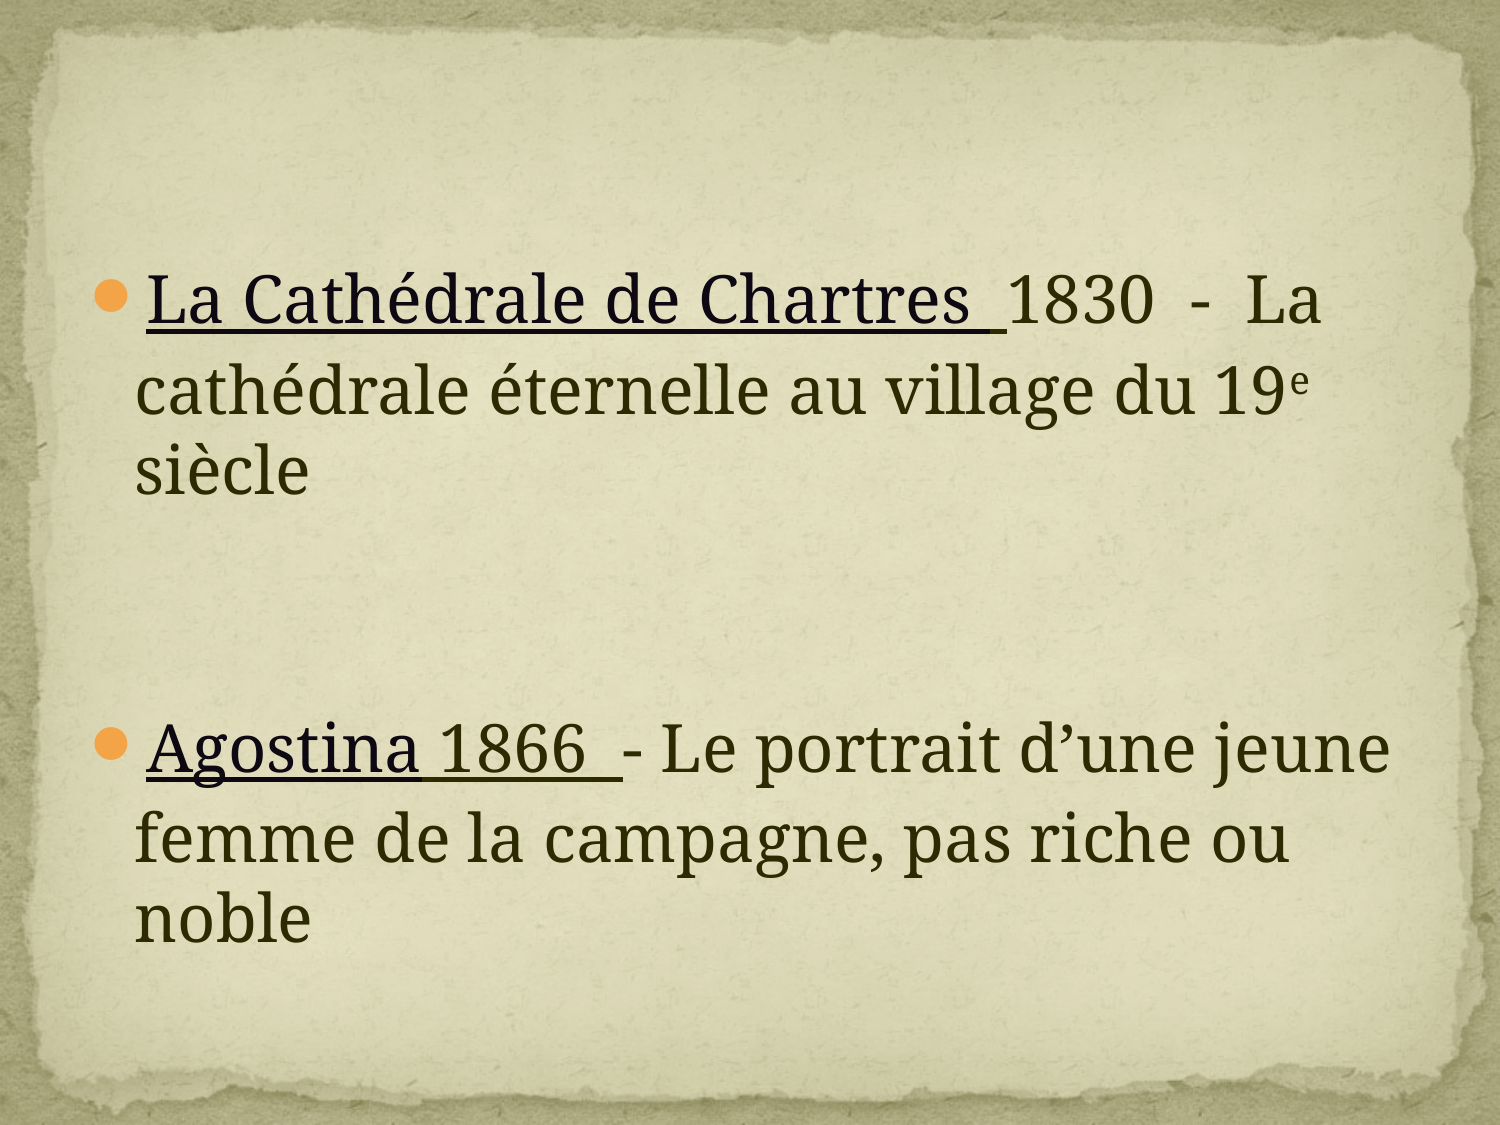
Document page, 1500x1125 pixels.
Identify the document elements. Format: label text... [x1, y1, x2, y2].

list La Cathédrale de Chartres 1830 - La cathédrale éternelle au village du 19e siècle Agostina 1866 - Le portrait d’une jeune femme de la campagne, pas riche ou noble [75, 249, 1425, 1000]
